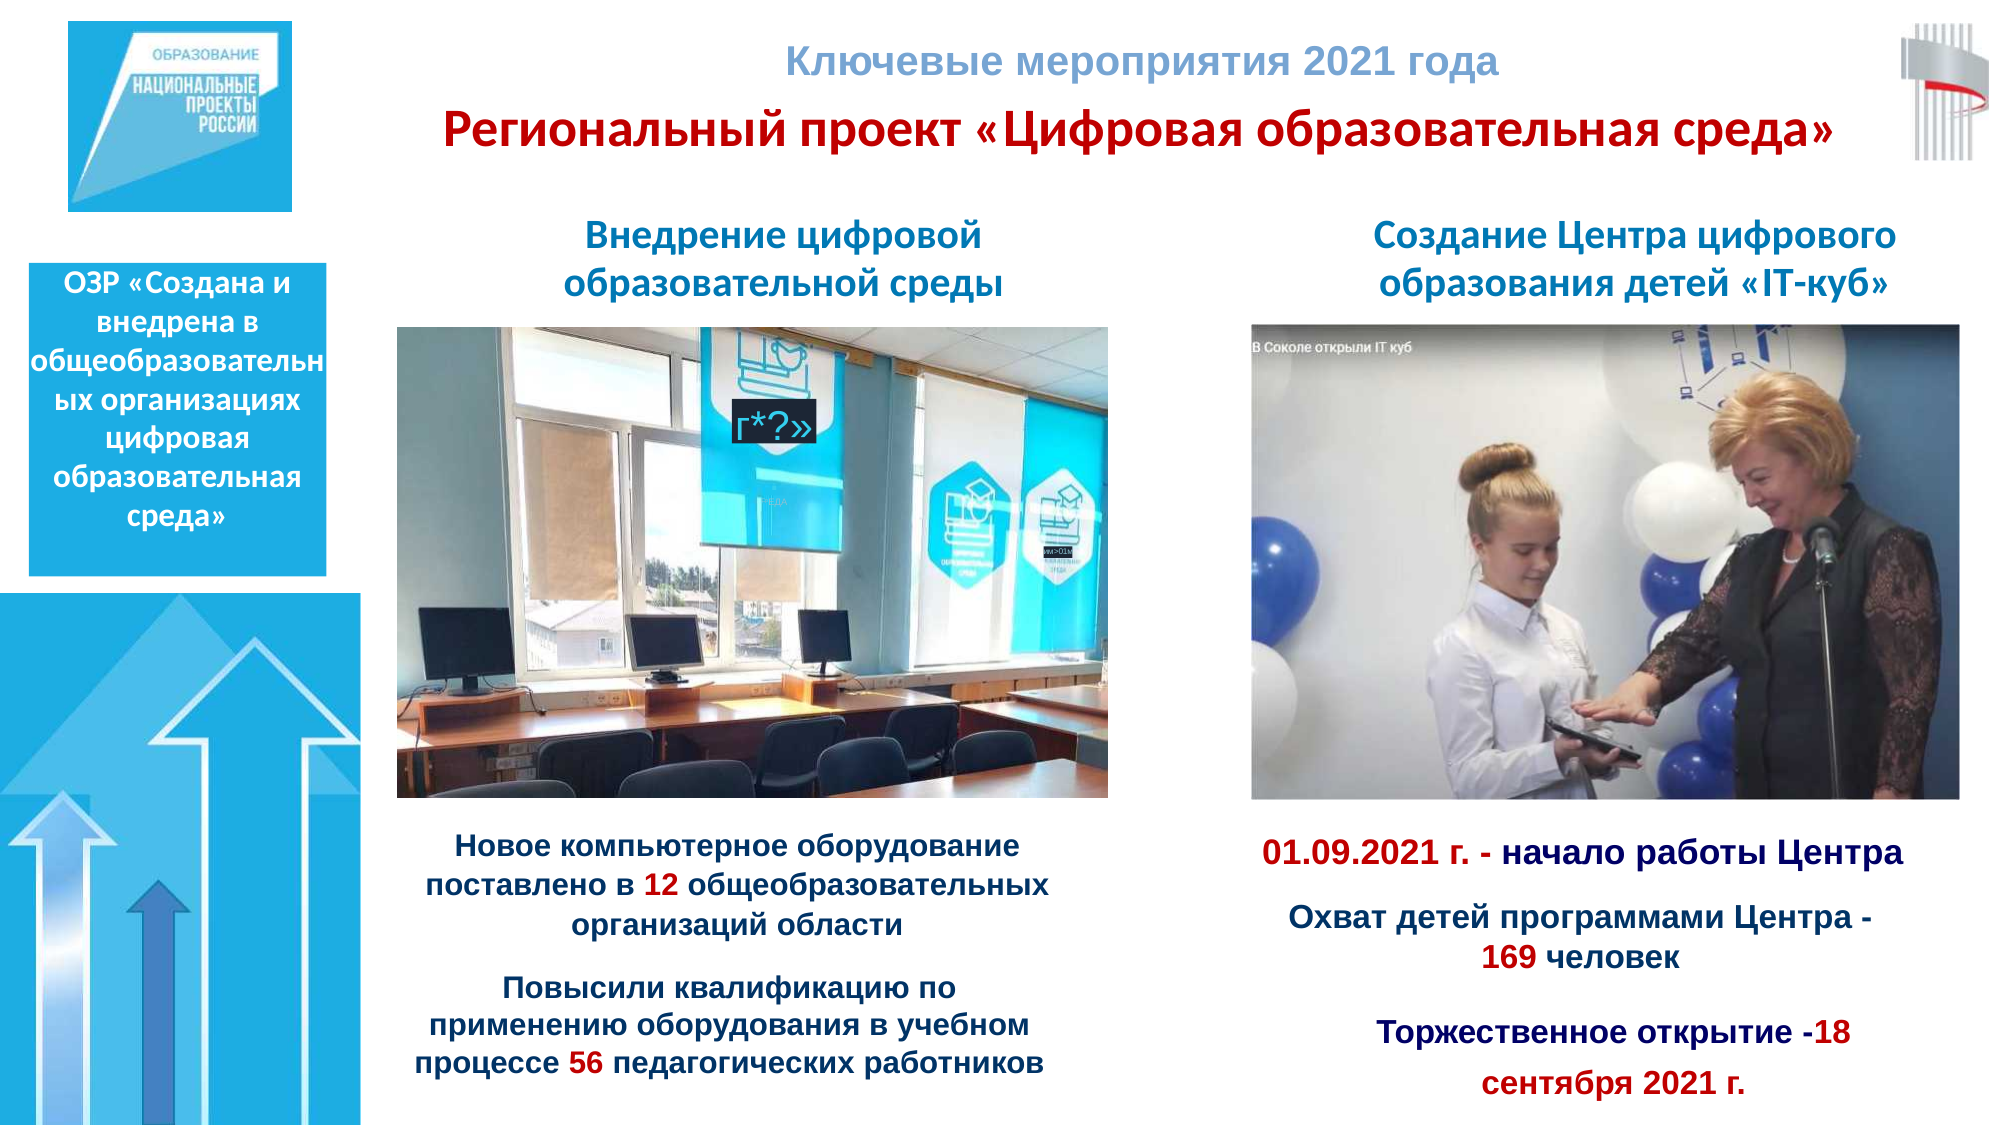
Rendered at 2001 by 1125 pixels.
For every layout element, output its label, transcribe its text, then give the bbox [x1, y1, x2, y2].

text_box Торжественное открытие -18 сентября 2021 г. [1371, 999, 1857, 1084]
picture [68, 21, 293, 213]
text_box Внедрение цифровой образовательной среды [466, 209, 1102, 300]
picture [396, 327, 1109, 798]
text_box Новое компьютерное оборудование поставлено в 12 общеобразовательных организаций области [425, 823, 1050, 935]
text_box Создание Центра цифрового образования детей «IT-куб» [1372, 210, 1899, 303]
text_box 01.09.2021 г. - начало работы Центра [1262, 828, 1915, 868]
text_box Охват детей программами Центра - 169 человек [1280, 894, 1881, 966]
text_box Ключевые мероприятия 2021 года Региональный проект «Цифровая образовательная среда» [442, 33, 1842, 154]
picture [1901, 23, 1989, 161]
text_box Повысили квалификацию по применению оборудования в учебном процессе 56 педагогических работников [406, 967, 1053, 1077]
text_box ОЗР «Создана и внедрена в общеобразовательн ых организациях цифровая образовательная среда» [28, 262, 327, 577]
picture [0, 593, 362, 1125]
picture [1251, 324, 1960, 801]
